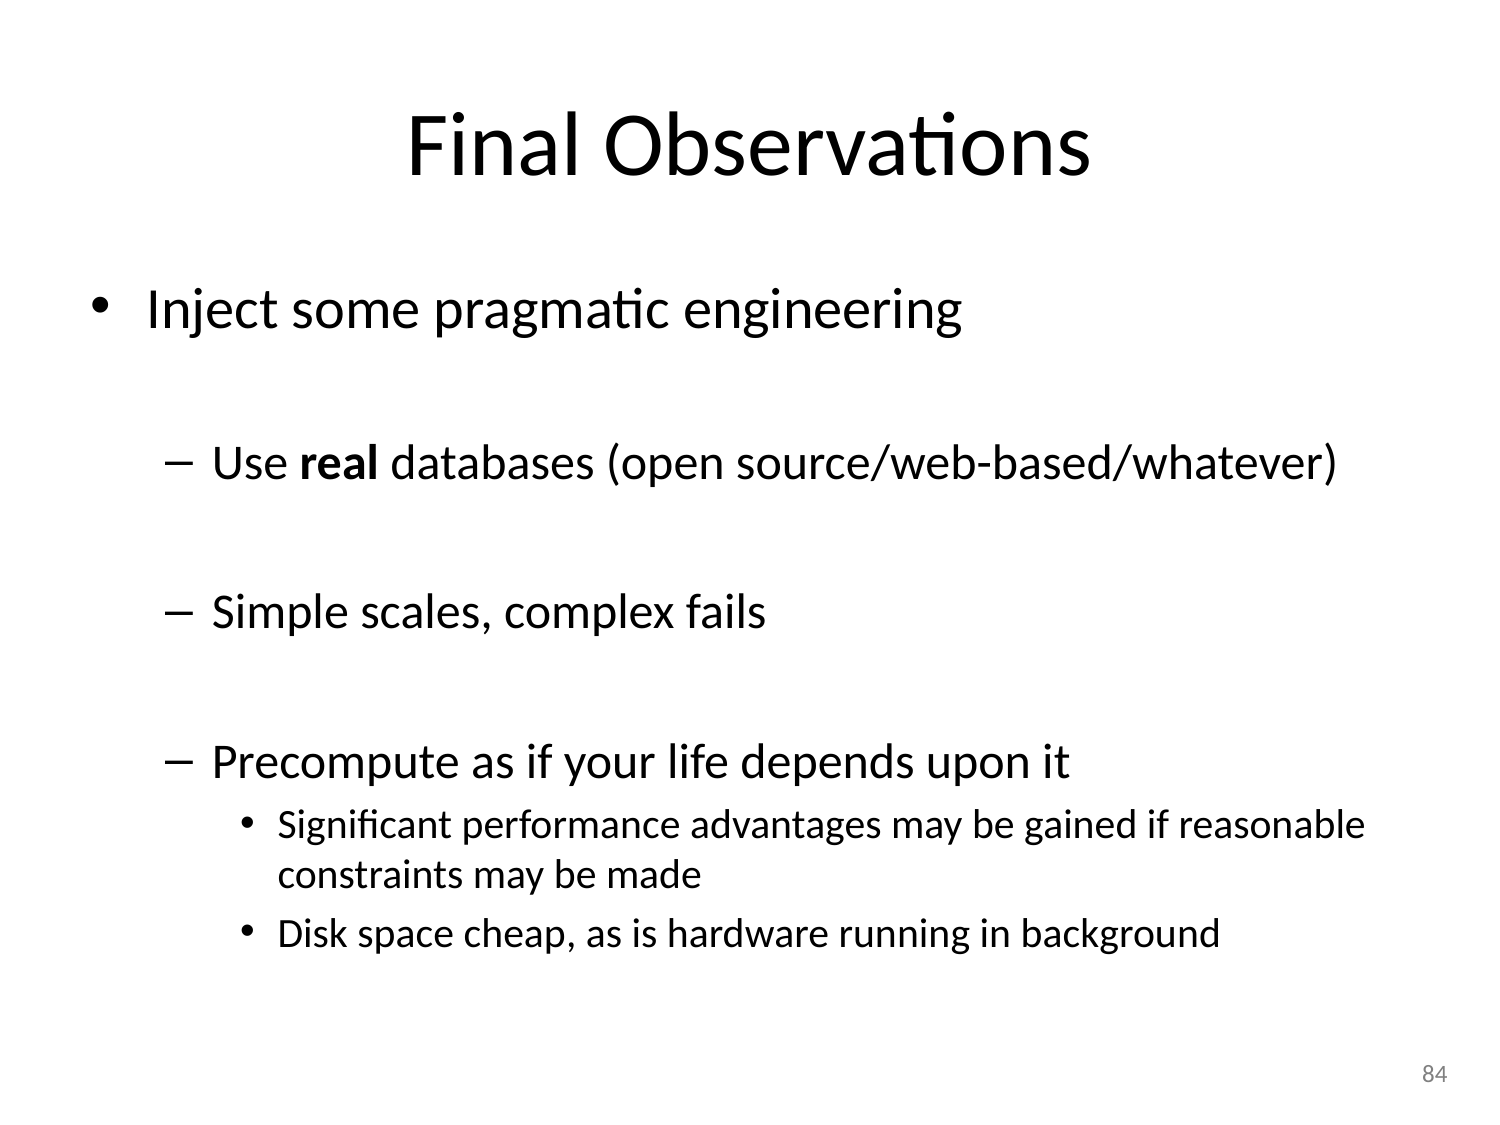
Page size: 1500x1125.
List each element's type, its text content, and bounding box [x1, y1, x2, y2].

slide_number 84 [1112, 1042, 1463, 1103]
title Final Observations [75, 45, 1425, 233]
list Inject some pragmatic engineering Use real databases (open source/web-based/whatever) Simple scales, complex fails Precompute as if your life depends upon it Significant performance advantages may be gained if reasonable constraints may be made Disk space cheap, as is hardware running in background [75, 262, 1425, 1063]
